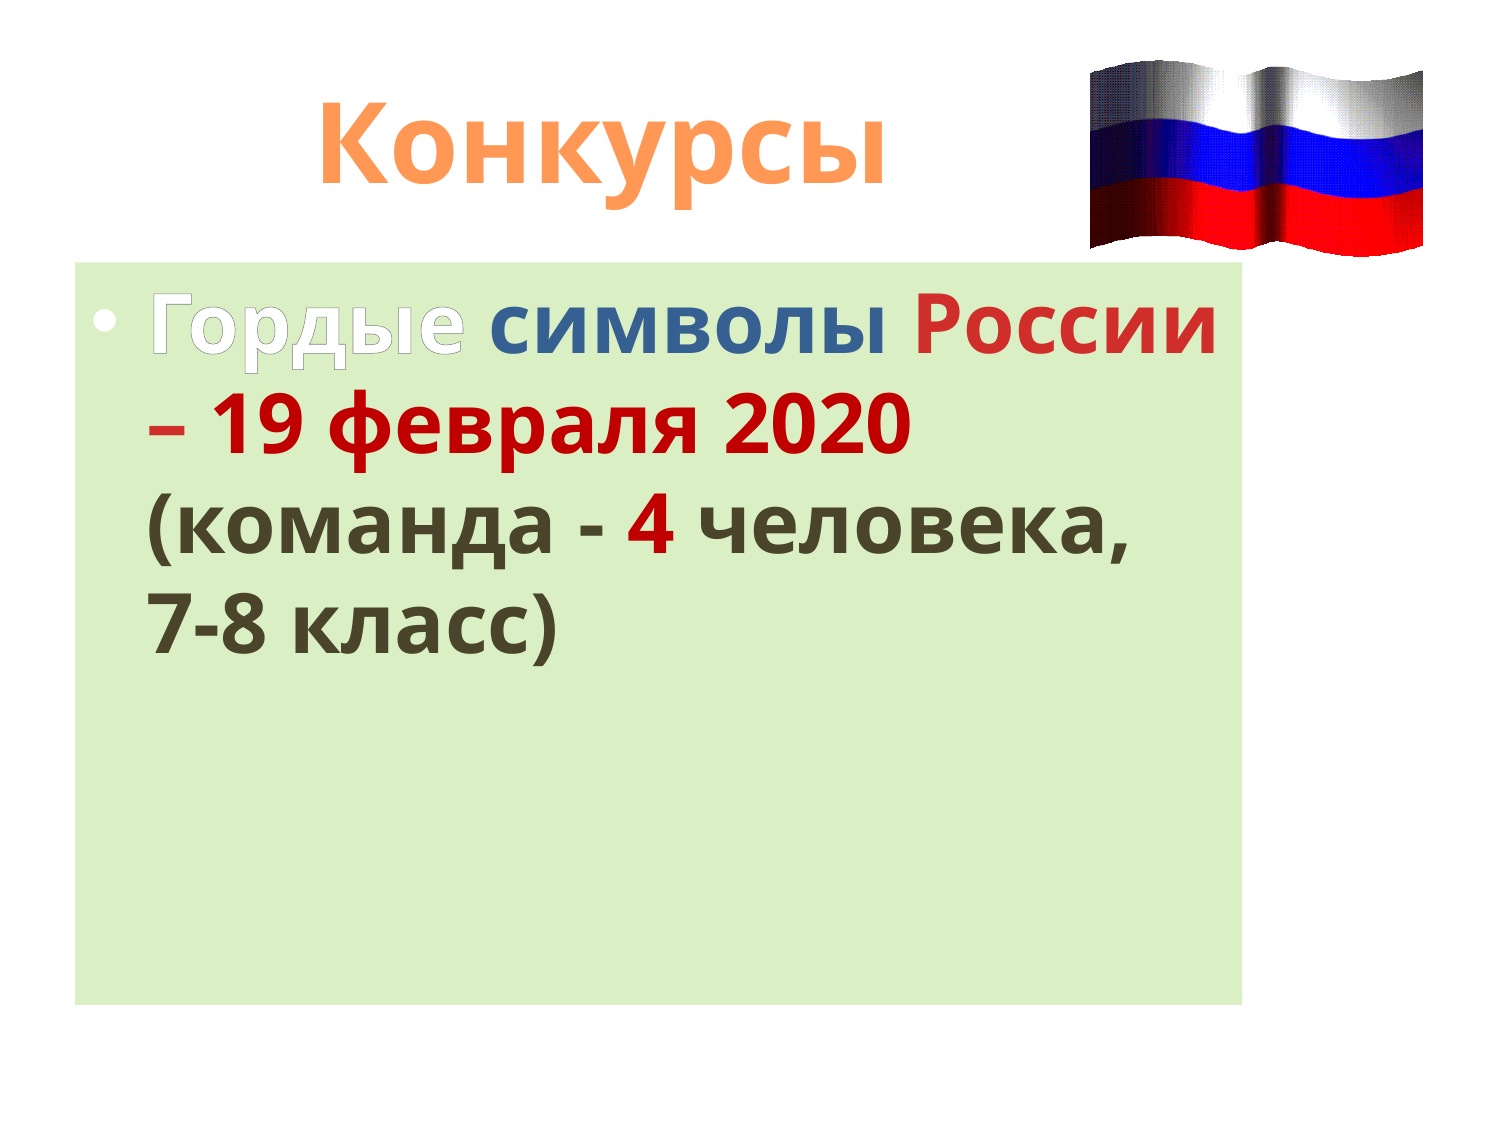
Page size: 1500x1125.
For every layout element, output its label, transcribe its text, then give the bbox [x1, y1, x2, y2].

title Конкурсы [75, 45, 1161, 233]
picture [1054, 58, 1458, 258]
list Гордые символы России – 19 февраля 2020 (команда - 4 человека, 7-8 класс) [75, 262, 1243, 1005]
